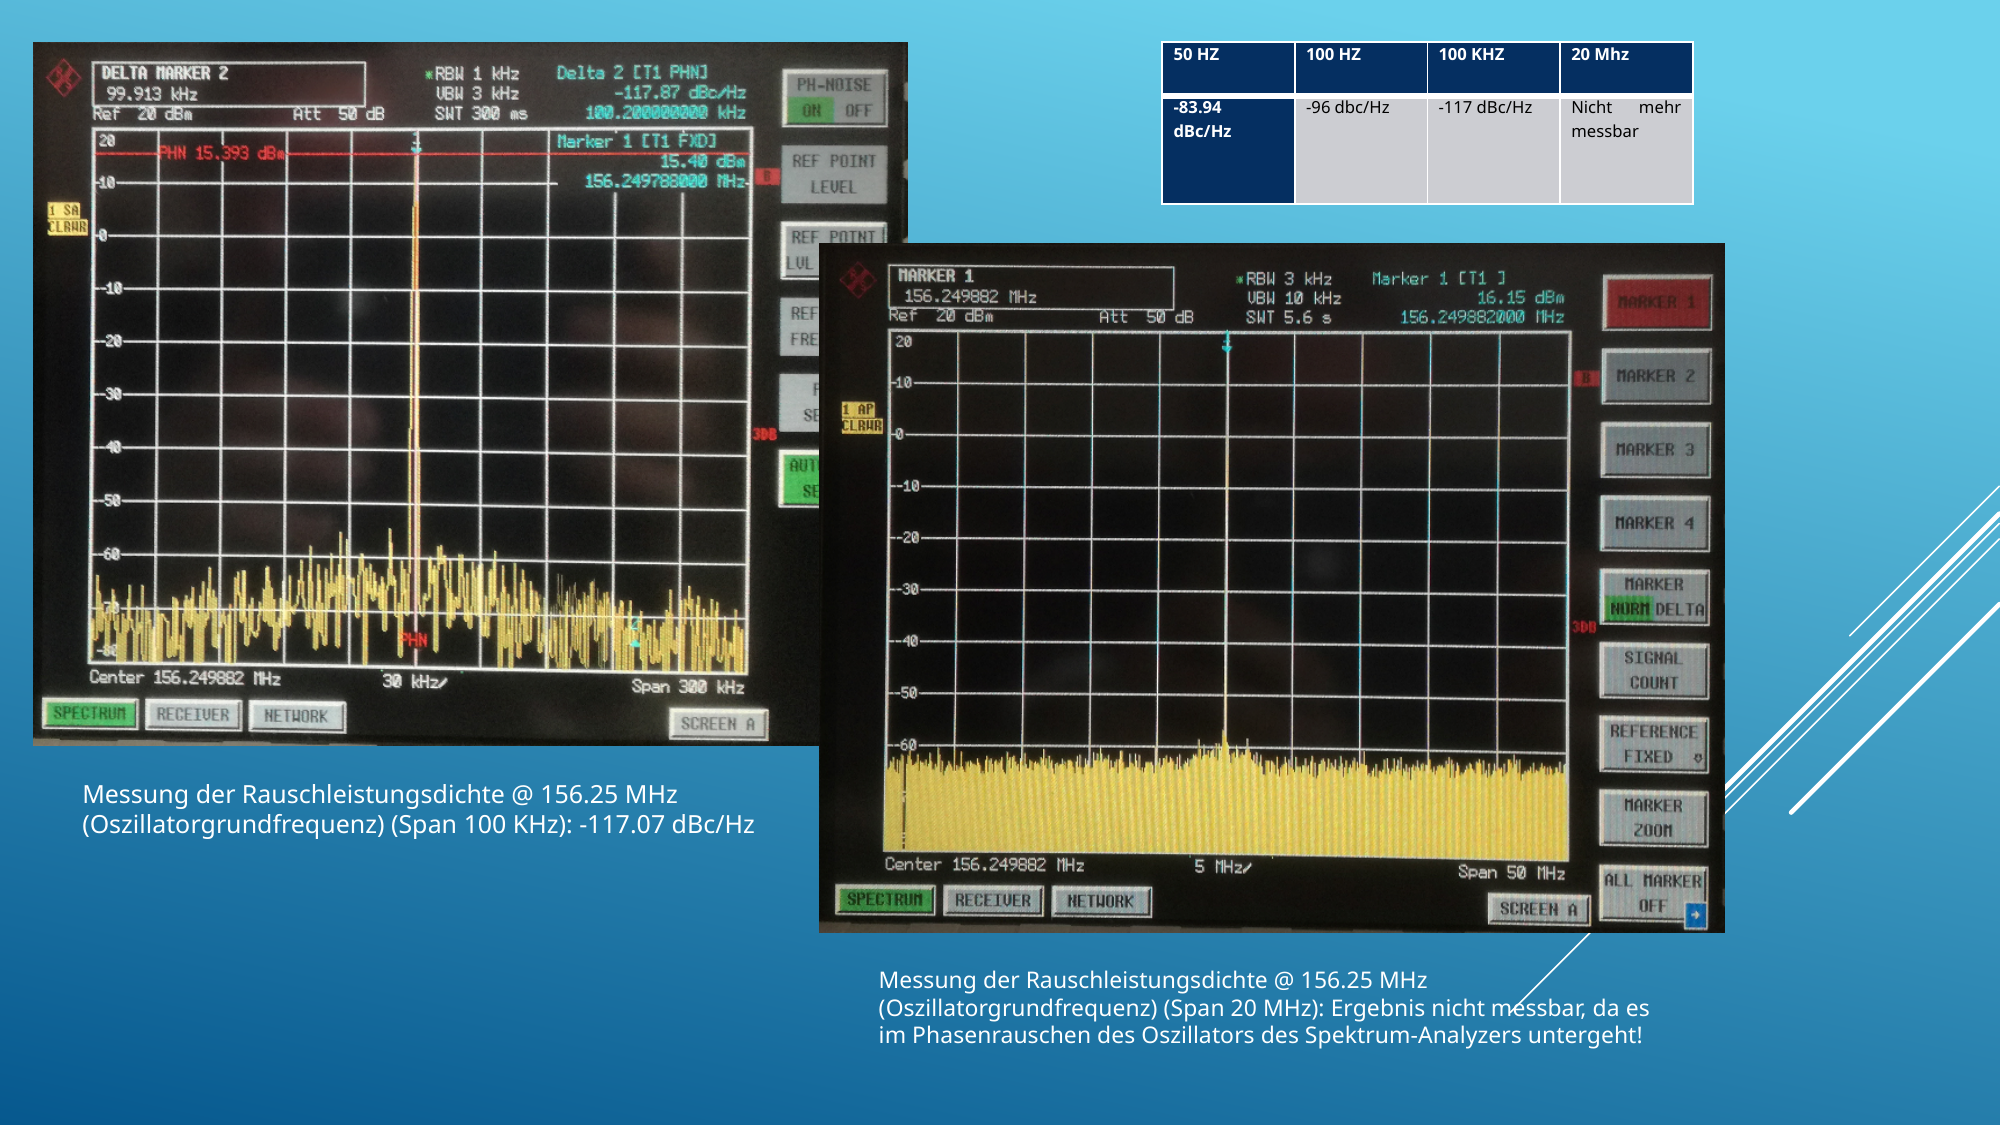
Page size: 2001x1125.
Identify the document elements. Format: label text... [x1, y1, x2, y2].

picture [33, 41, 1726, 934]
text_box Messung der Rauschleistungsdichte @ 156.25 MHz (Oszillatorgrundfrequenz) (Span 100 KHz): -117.07 dBc/Hz [67, 770, 782, 891]
table_header 100 KHZ [1428, 43, 1559, 93]
table_header 20 Mhz [1561, 43, 1692, 93]
table_header 50 HZ [1163, 43, 1294, 93]
table_cell Nicht mehr messbar [1561, 99, 1692, 203]
table_cell -96 dbc/Hz [1296, 99, 1427, 203]
text_box Messung der Rauschleistungsdichte @ 156.25 MHz (Oszillatorgrundfrequenz) (Span 20 MHz): Ergebnis nicht messbar, da es im Phasenrauschen des Oszillators des Spektrum-Analyzers untergeht! [863, 958, 1674, 1101]
table_cell -117 dBc/Hz [1428, 99, 1559, 203]
table_cell -83.94 dBc/Hz [1163, 99, 1294, 203]
table_header 100 HZ [1296, 43, 1427, 93]
